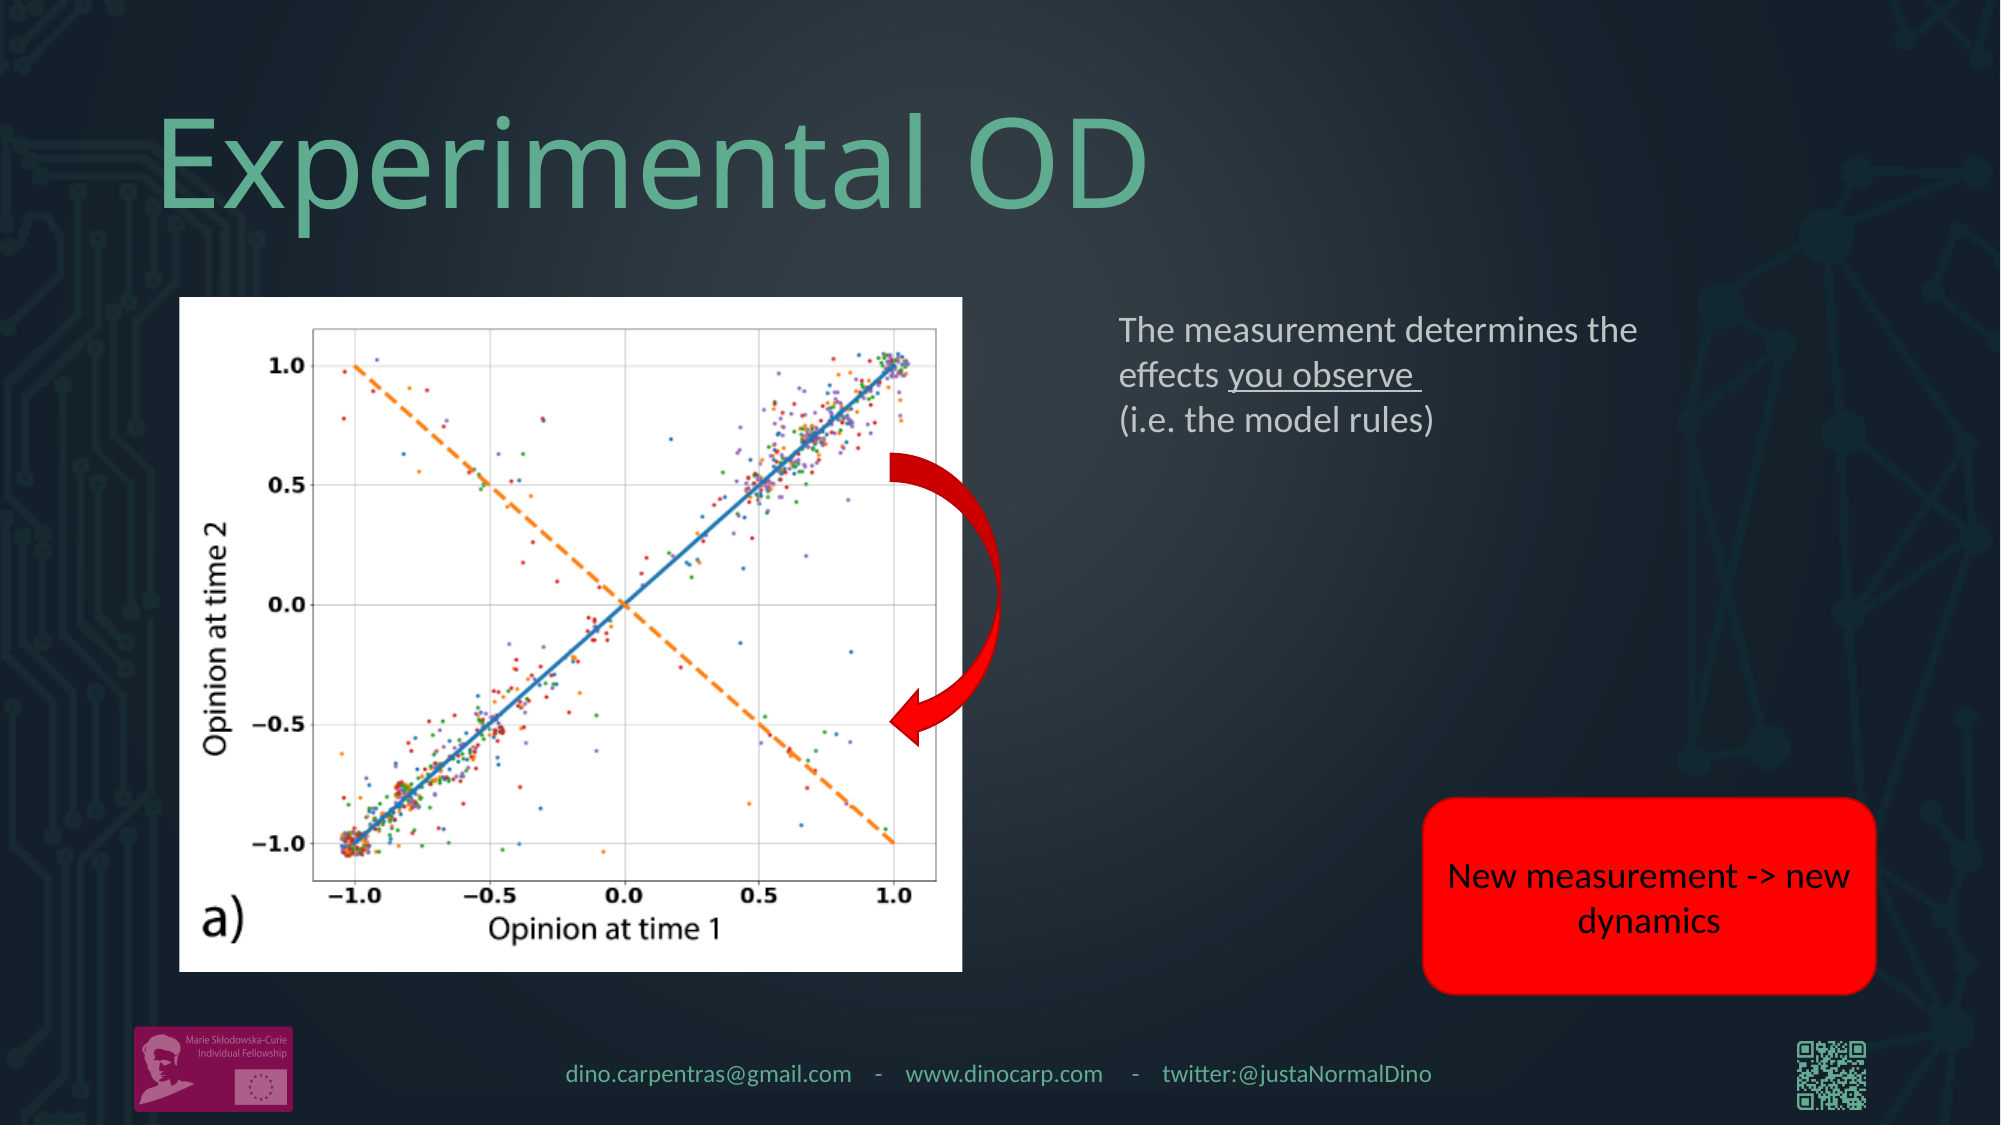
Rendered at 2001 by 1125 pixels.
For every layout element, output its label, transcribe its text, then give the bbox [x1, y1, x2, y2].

picture [0, 0, 2001, 1125]
text_box The measurement determines the effects you observe (i.e. the model rules) [1103, 297, 1716, 448]
text_box [963, 484, 1001, 705]
text_box New measurement -> new dynamics [1421, 796, 1877, 996]
title Experimental OD [137, 59, 1863, 278]
